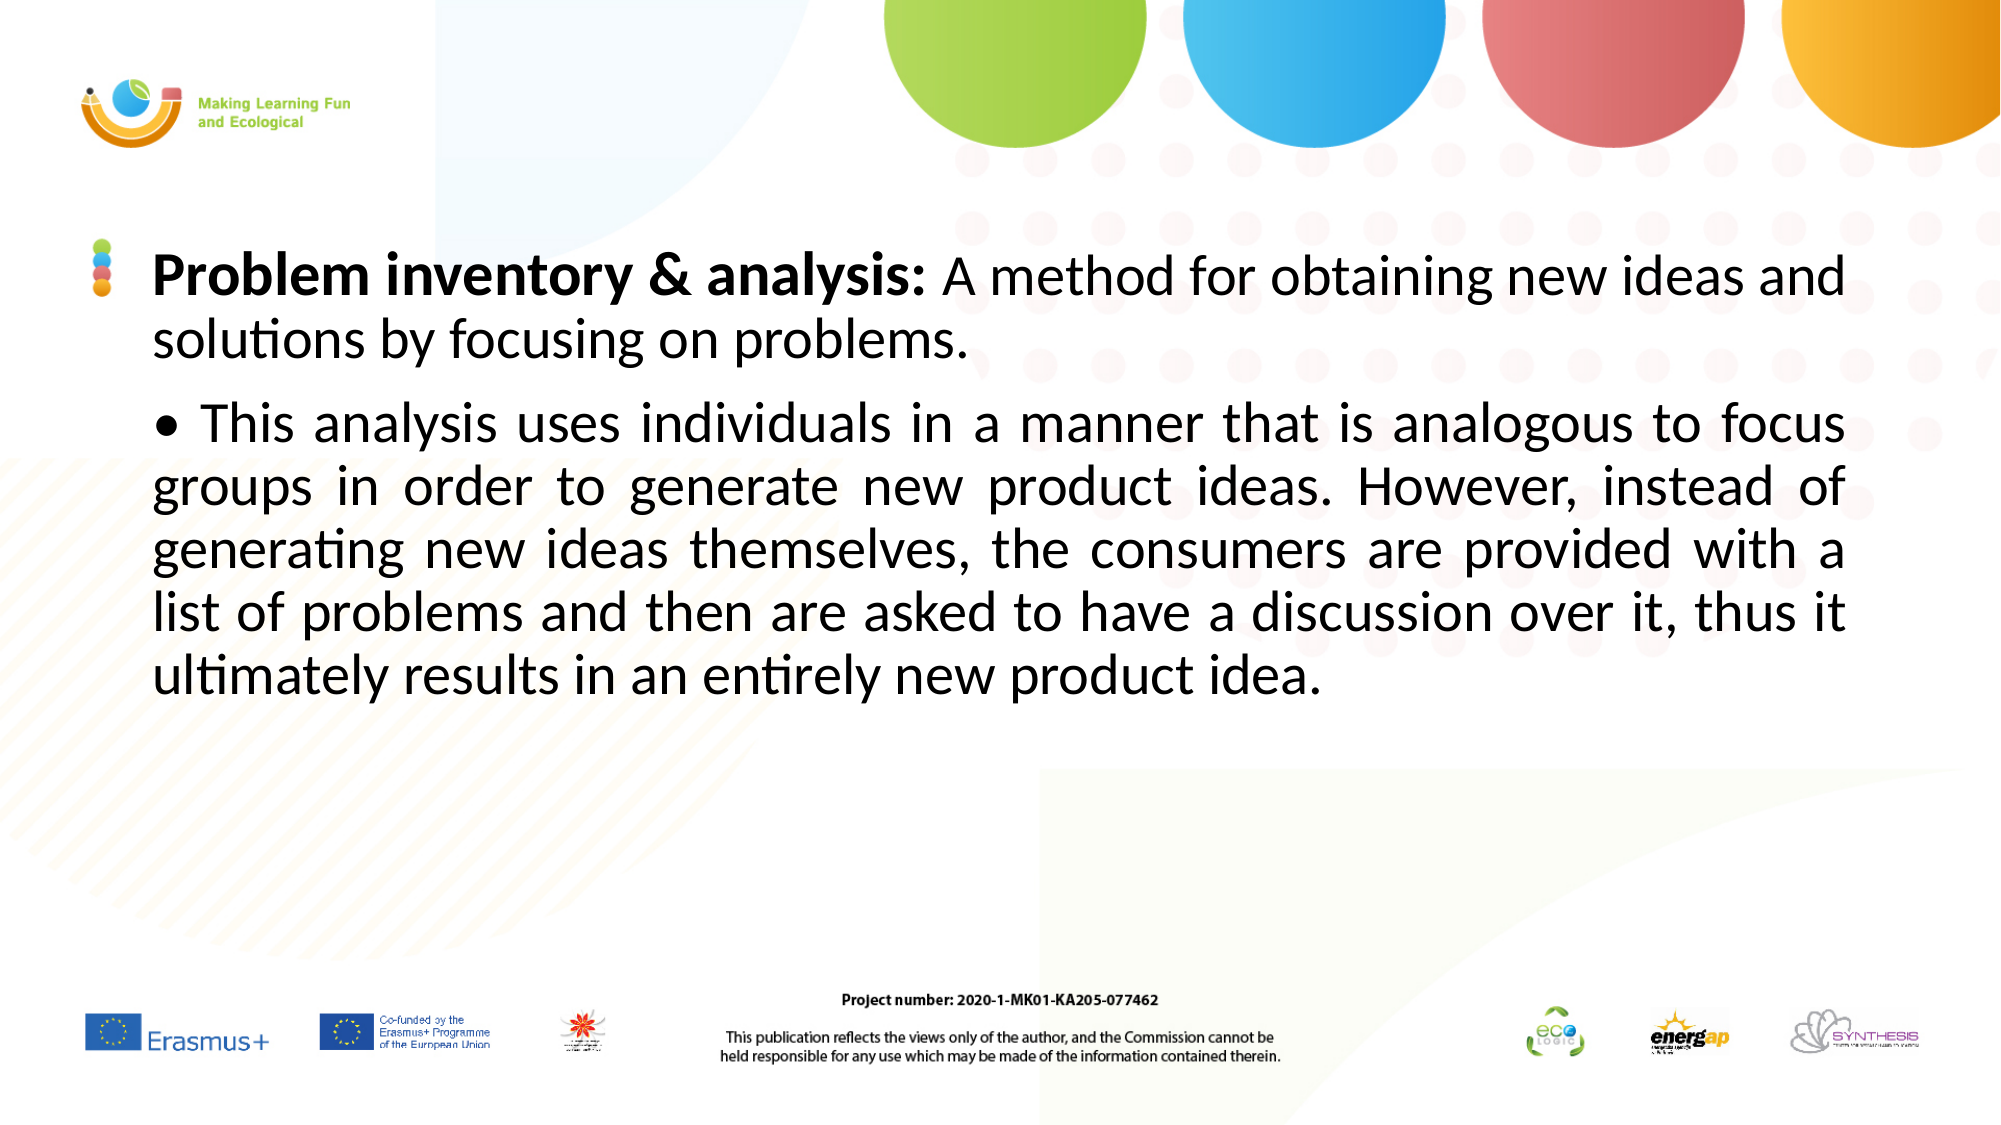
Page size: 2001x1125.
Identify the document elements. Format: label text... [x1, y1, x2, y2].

picture [0, 0, 2001, 1125]
list Problem inventory & analysis: A method for obtaining new ideas and solutions by focusing on problems. • This analysis uses individuals in a manner that is analogous to focus groups in order to generate new product ideas. However, instead of generating new ideas themselves, the consumers are provided with a list of problems and then are asked to have a discussion over it, thus it ultimately results in an entirely new product idea. [137, 233, 1863, 948]
